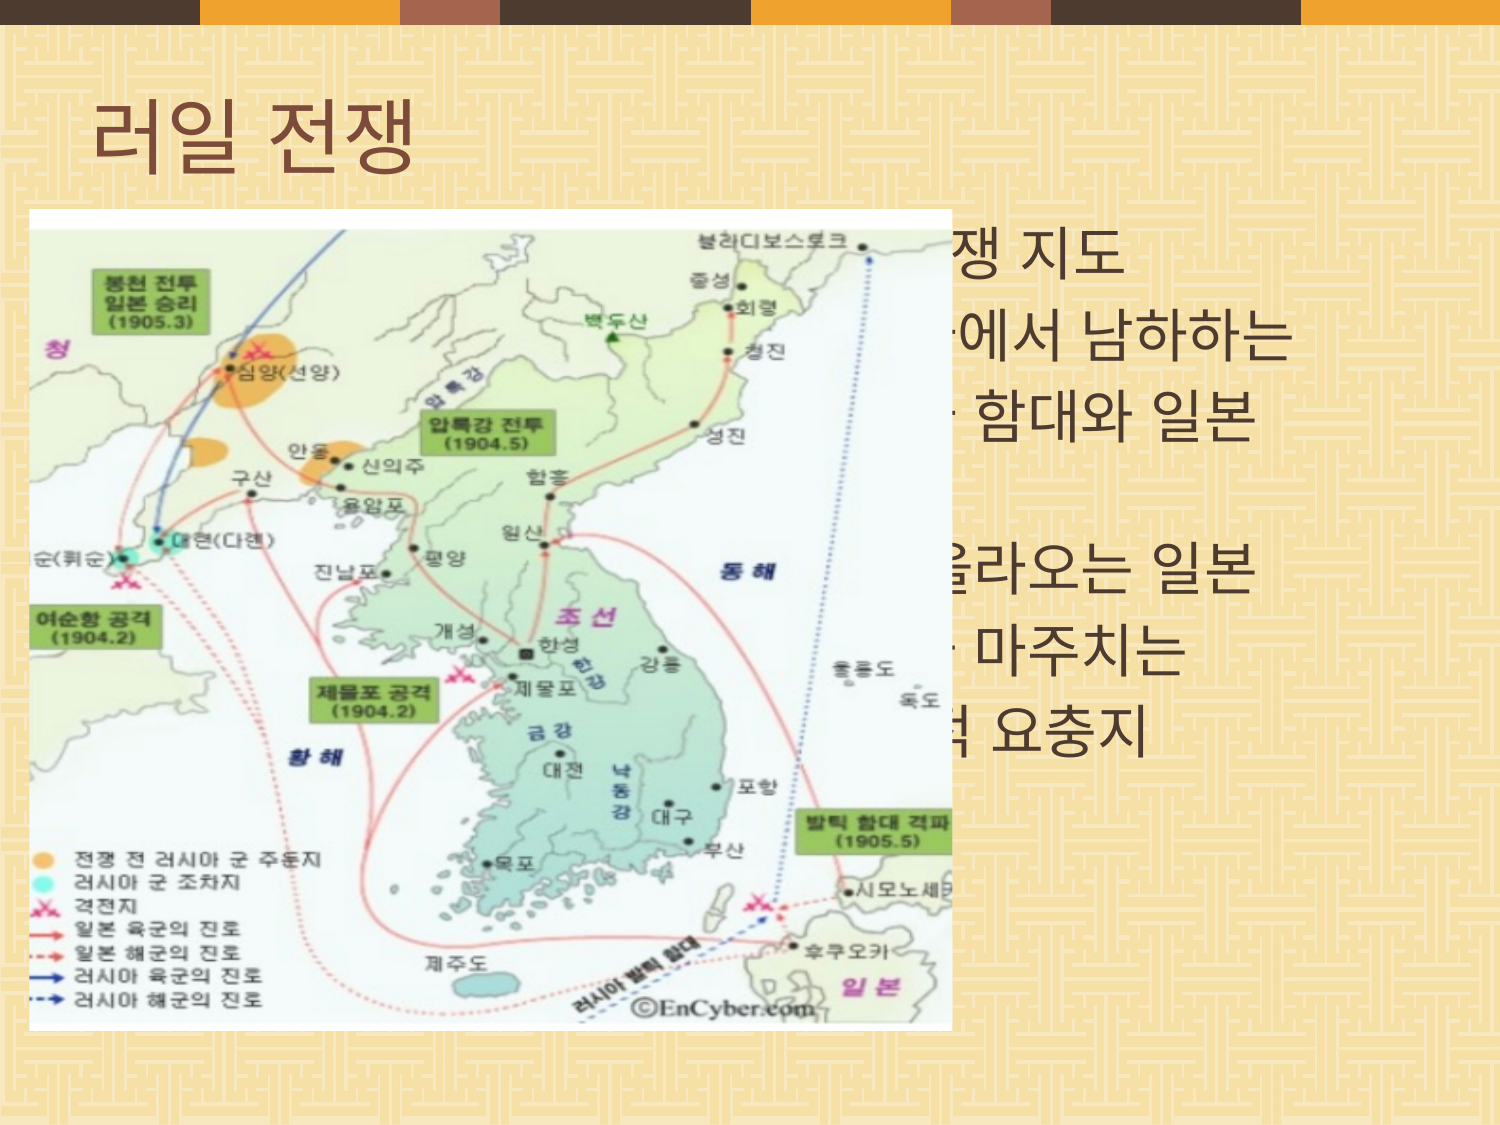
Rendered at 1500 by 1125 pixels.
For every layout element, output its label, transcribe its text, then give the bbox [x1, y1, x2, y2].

title 러일 전쟁 [75, 70, 1425, 200]
picture [27, 208, 955, 1032]
list - 러일전쟁 지도 러시아에서 남하하는 러시아 함대와 일본 에서 올라오는 일본 함대와 마주치는 전략적 요충지 [955, 209, 1500, 1031]
